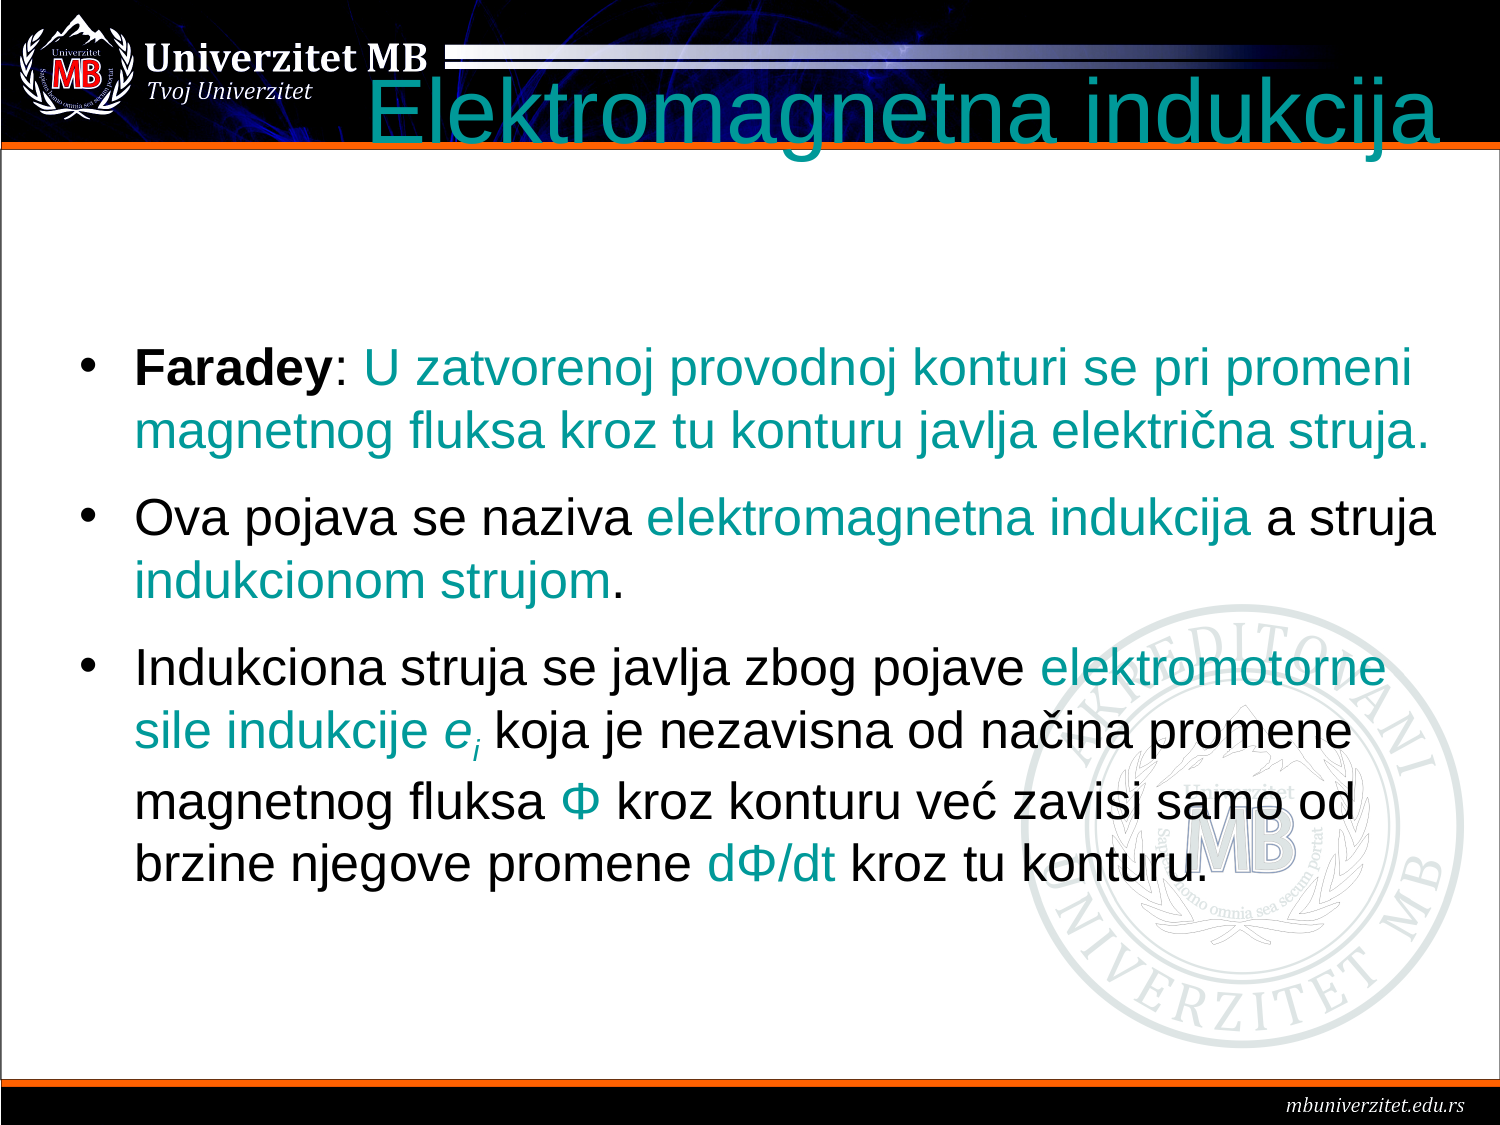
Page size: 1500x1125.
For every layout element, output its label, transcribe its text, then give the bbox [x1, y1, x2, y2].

text_box Faradey: U zatvorenoj provodnoj konturi se pri promeni magnetnog fluksa kroz tu konturu javlja električna struja. Ova pojava se naziva elektromagnetna indukcija a struja indukcionom strujom. Indukciona struja se javlja zbog pojave elektromotorne sile indukcije ei koja je nezavisna od načina promene magnetnog fluksa Φ kroz konturu već zavisi samo od brzine njegove promene dΦ/dt kroz tu konturu. [64, 326, 1471, 1000]
picture [0, 0, 1500, 1125]
text_box Elektromagnetna indukcija [336, 42, 1471, 171]
